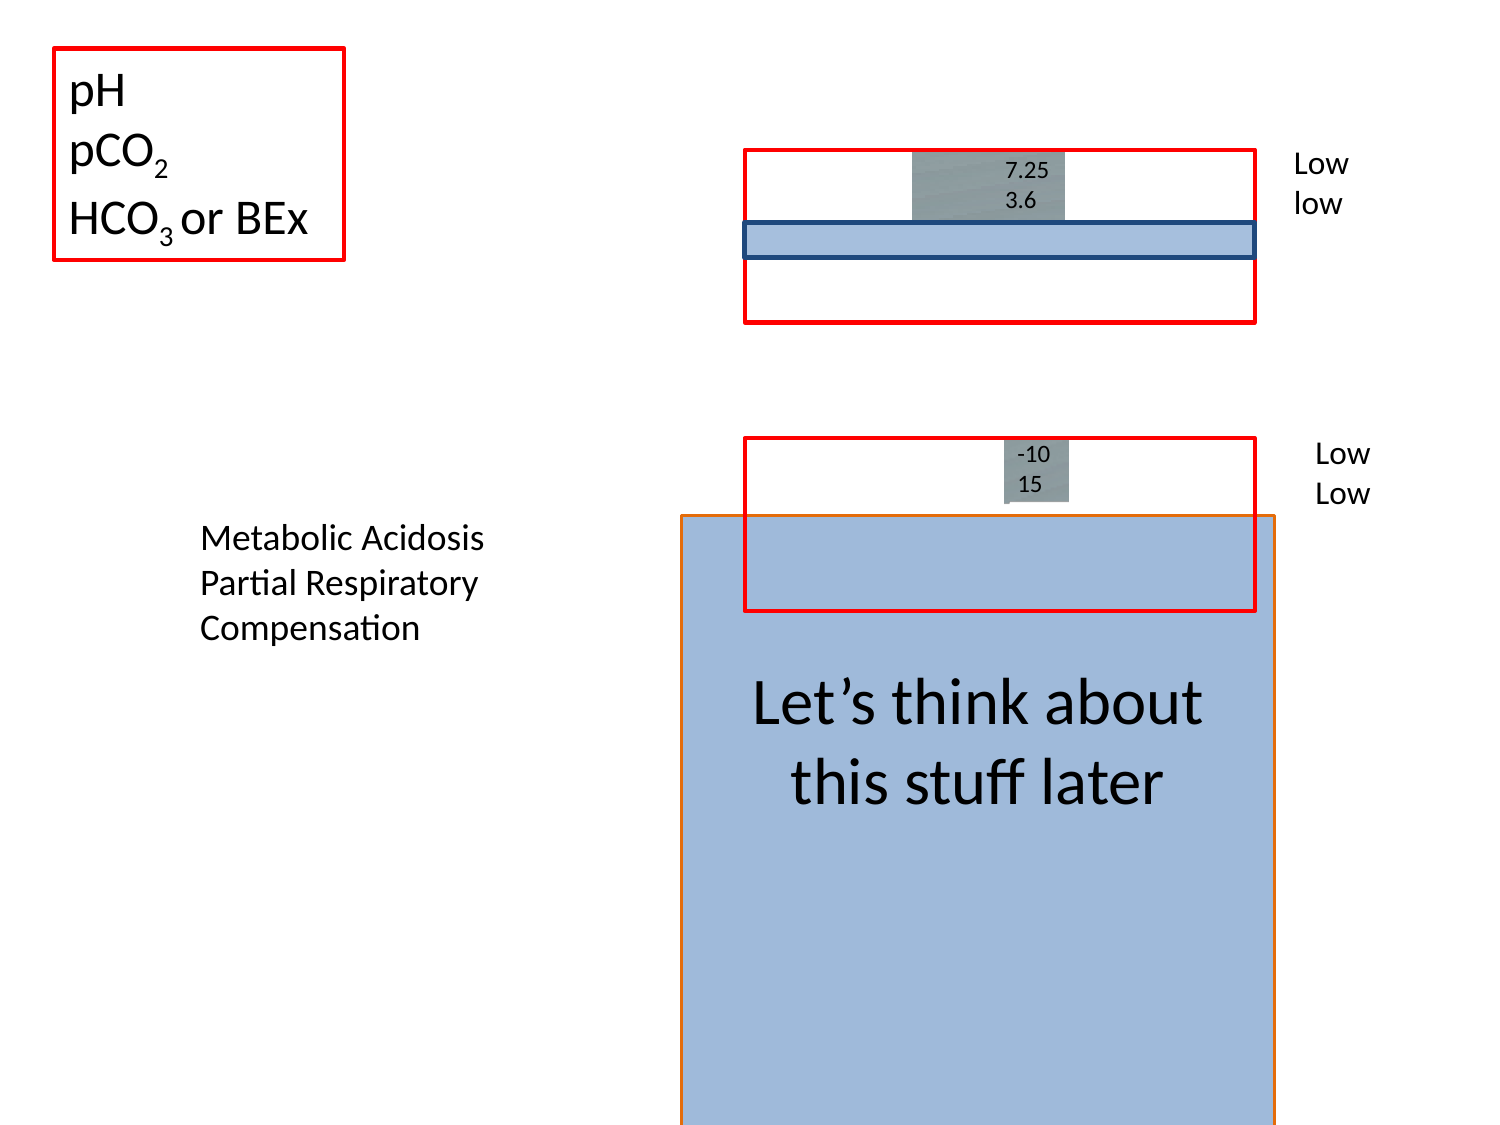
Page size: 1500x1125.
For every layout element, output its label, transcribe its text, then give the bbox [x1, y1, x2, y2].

text_box -10 15 [1002, 430, 1066, 438]
picture [912, 149, 1066, 227]
text_box Let’s think about this stuff later [681, 515, 1275, 1125]
text_box pH pCO2 HCO3 or BEx [53, 48, 345, 260]
text_box Low low [1279, 133, 1365, 229]
text_box [744, 438, 1255, 612]
text_box [744, 149, 911, 222]
picture [1003, 439, 1069, 508]
text_box [744, 258, 1255, 323]
text_box Metabolic Acidosis Partial Respiratory Compensation [185, 506, 503, 656]
text_box [1066, 149, 1255, 222]
text_box [744, 222, 1255, 258]
text_box Low Low [1300, 424, 1393, 519]
